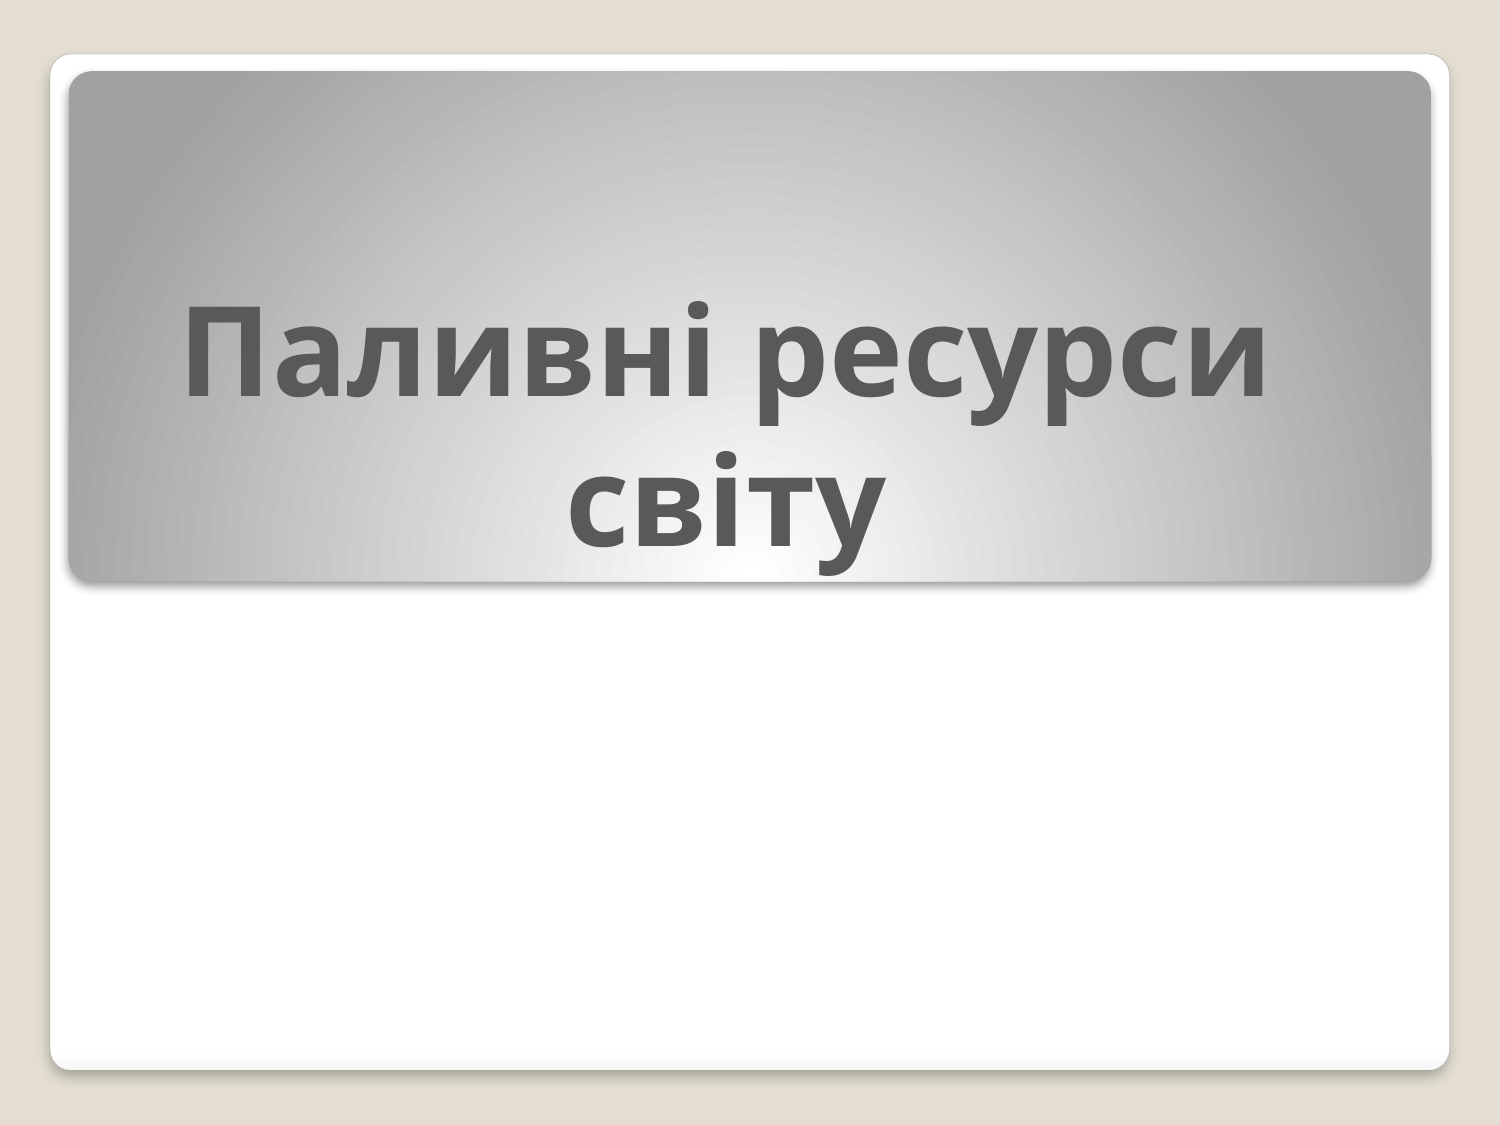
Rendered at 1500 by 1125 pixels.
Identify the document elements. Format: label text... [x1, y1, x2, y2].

title Паливні ресурси світу [88, 267, 1364, 579]
